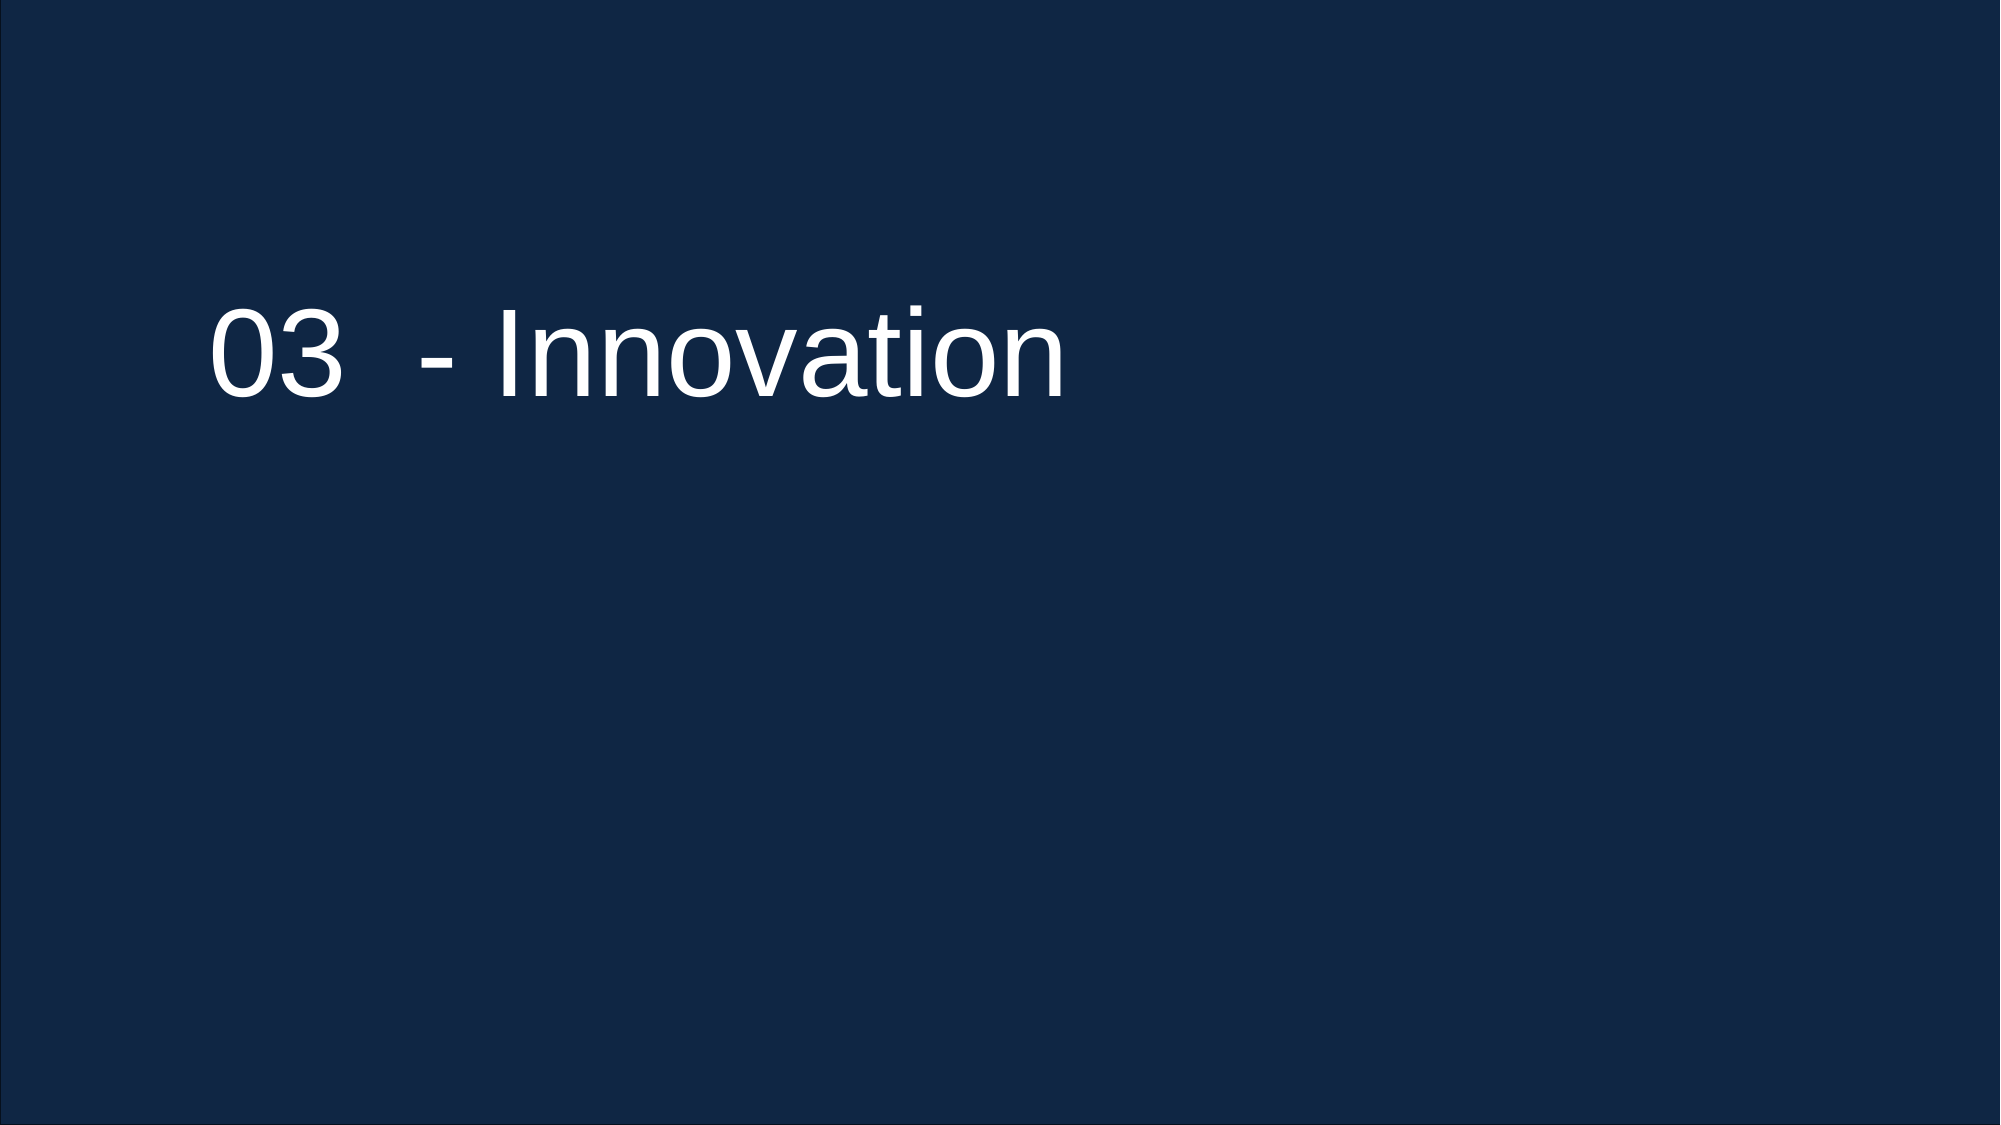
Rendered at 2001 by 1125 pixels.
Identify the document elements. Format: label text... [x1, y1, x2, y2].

text_box [0, 0, 2000, 1125]
text_box 03 - Innovation [193, 264, 1207, 430]
